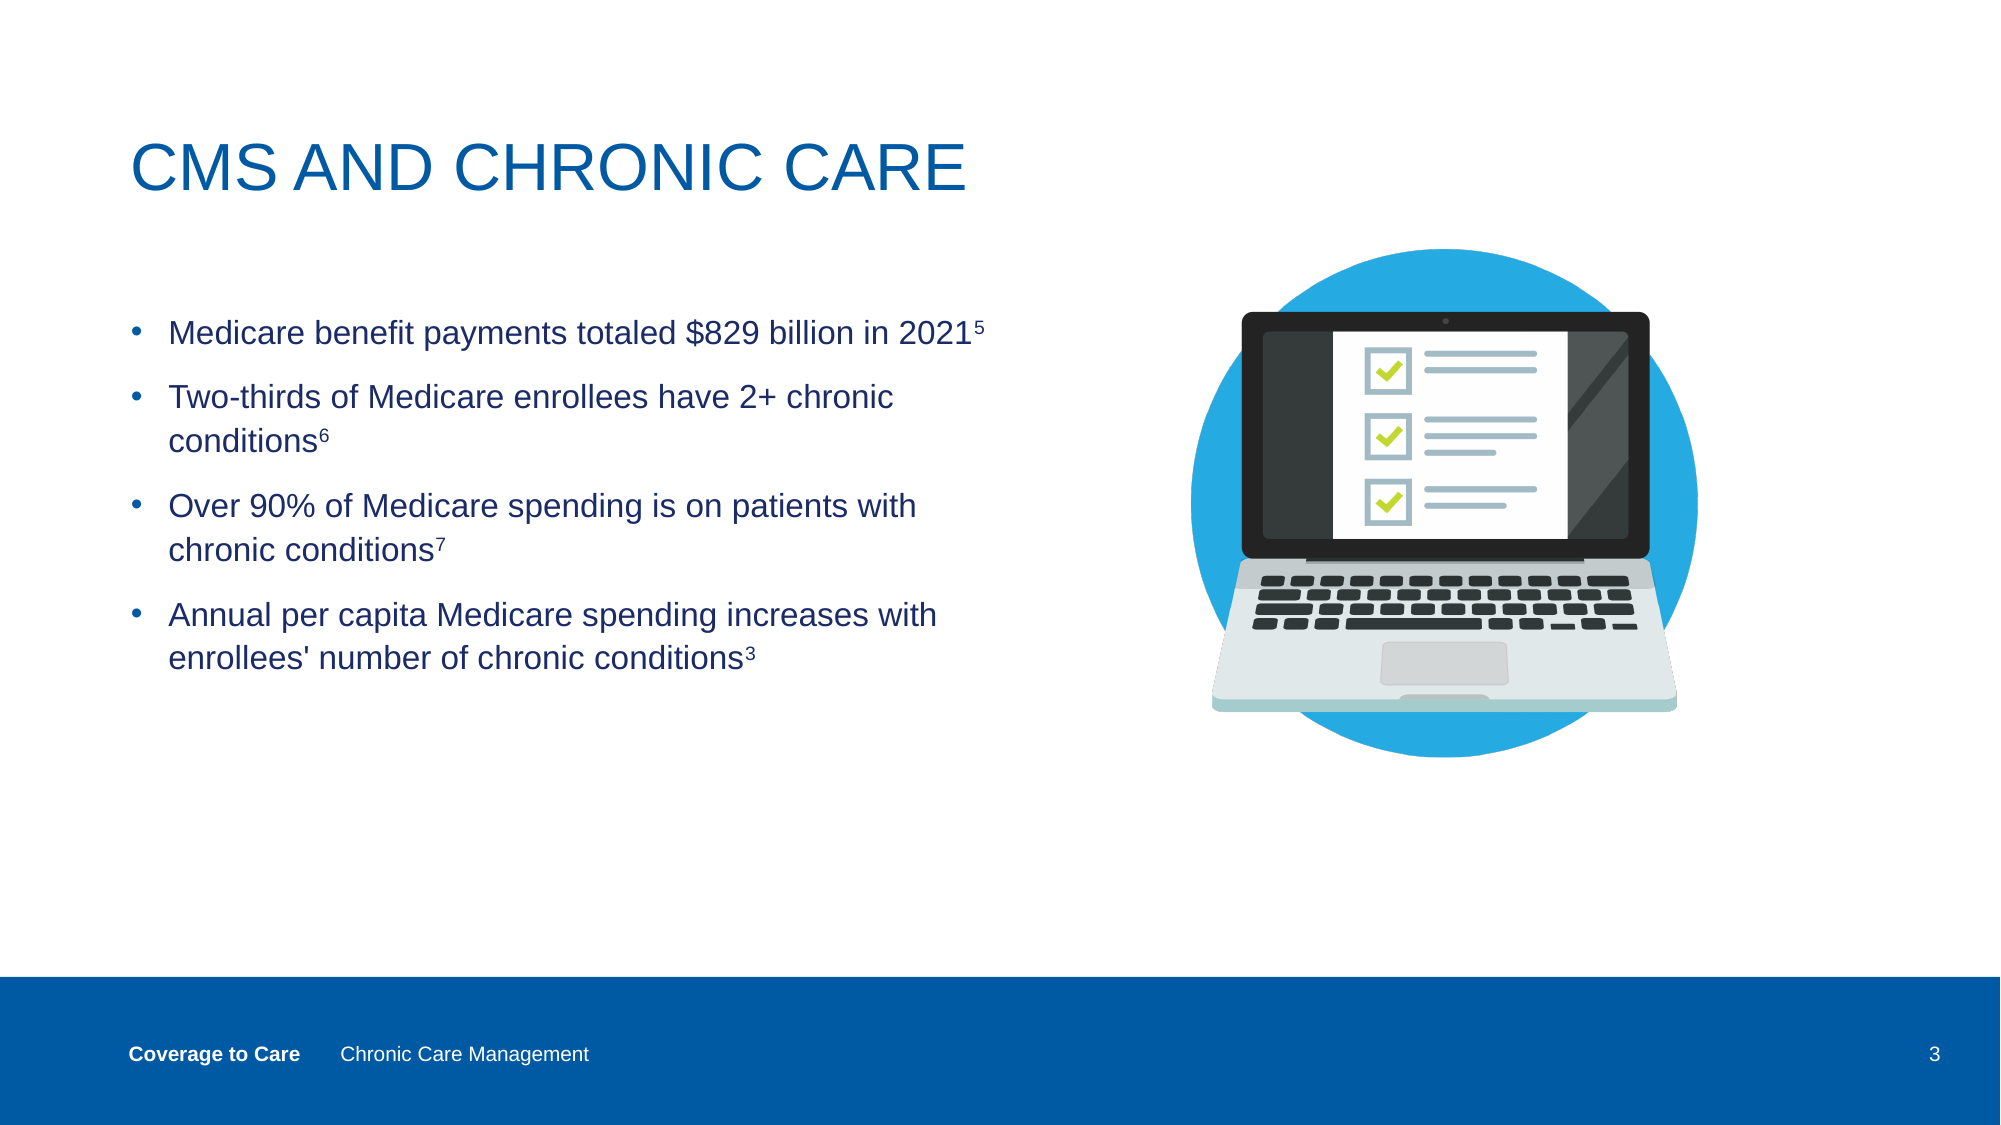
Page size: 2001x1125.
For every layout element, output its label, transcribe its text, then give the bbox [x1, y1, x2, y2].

title CMS AND CHRONIC CARE [115, 59, 1841, 278]
list Medicare benefit payments totaled $829 billion in 20215 Two-thirds of Medicare enrollees have 2+ chronic conditions6 Over 90% of Medicare spending is on patients with chronic conditions7 Annual per capita Medicare spending increases with enrollees' number of chronic conditions3 [115, 299, 1030, 1014]
picture [1140, 226, 1749, 836]
